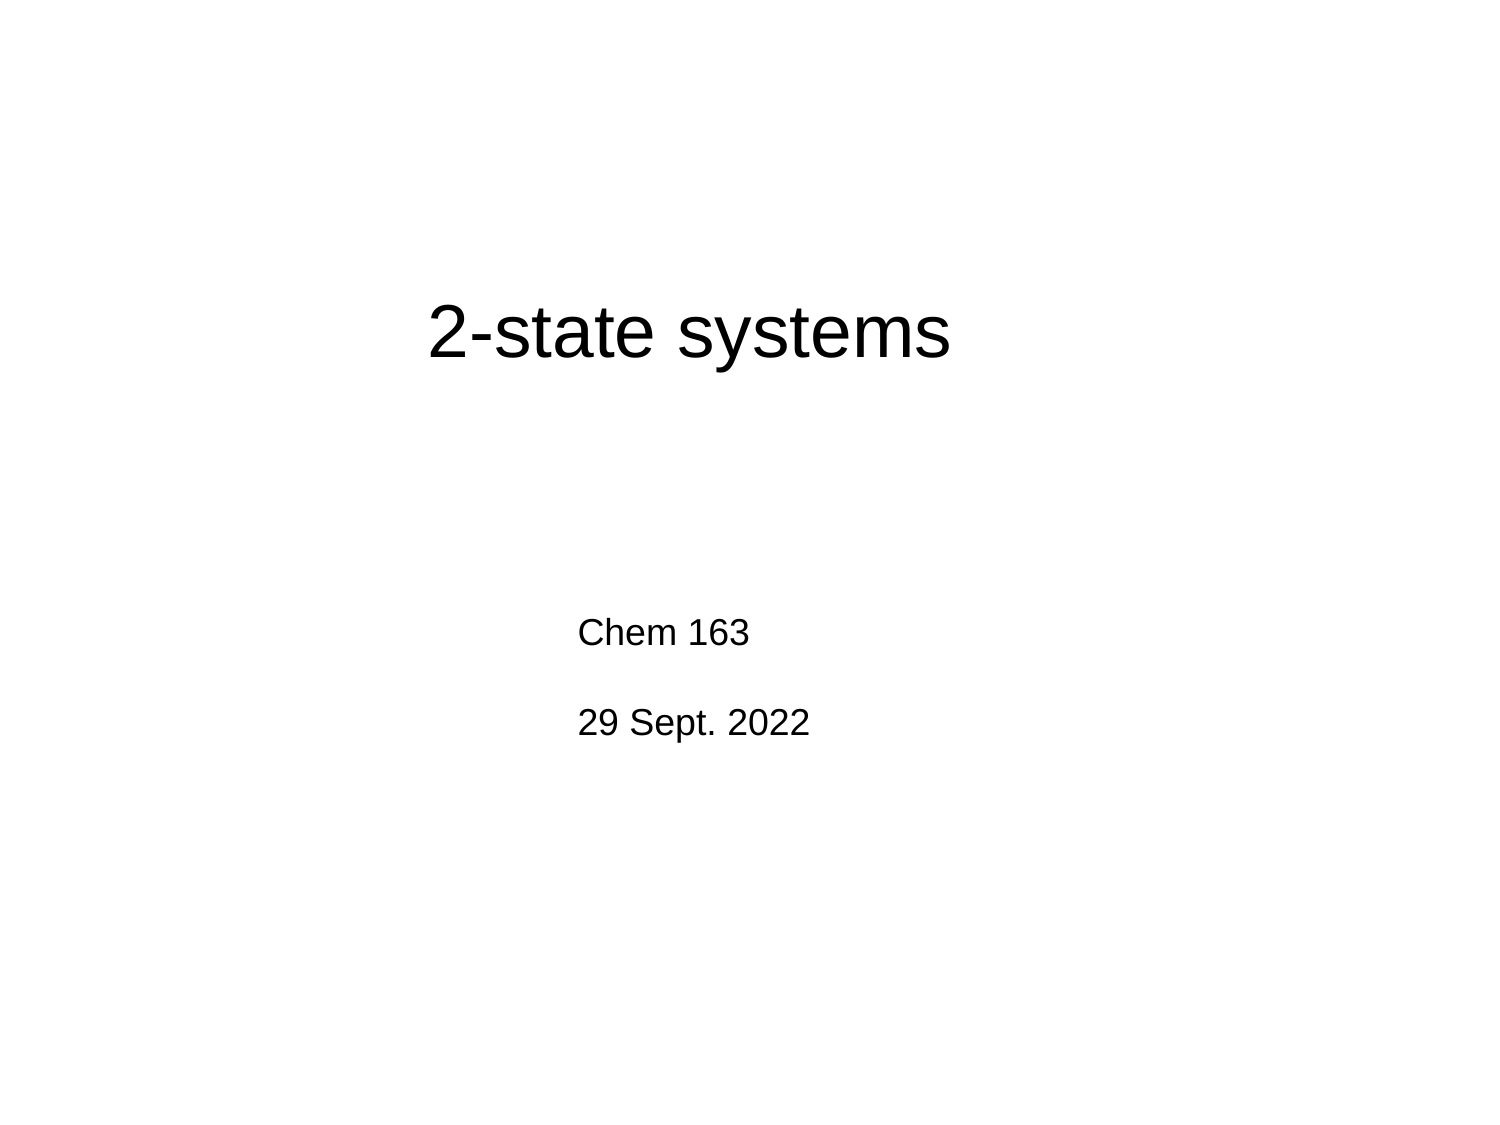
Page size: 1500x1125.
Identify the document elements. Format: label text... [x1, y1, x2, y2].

text_box Chem 163 29 Sept. 2022 [562, 599, 829, 750]
text_box 2-state systems [412, 274, 973, 380]
